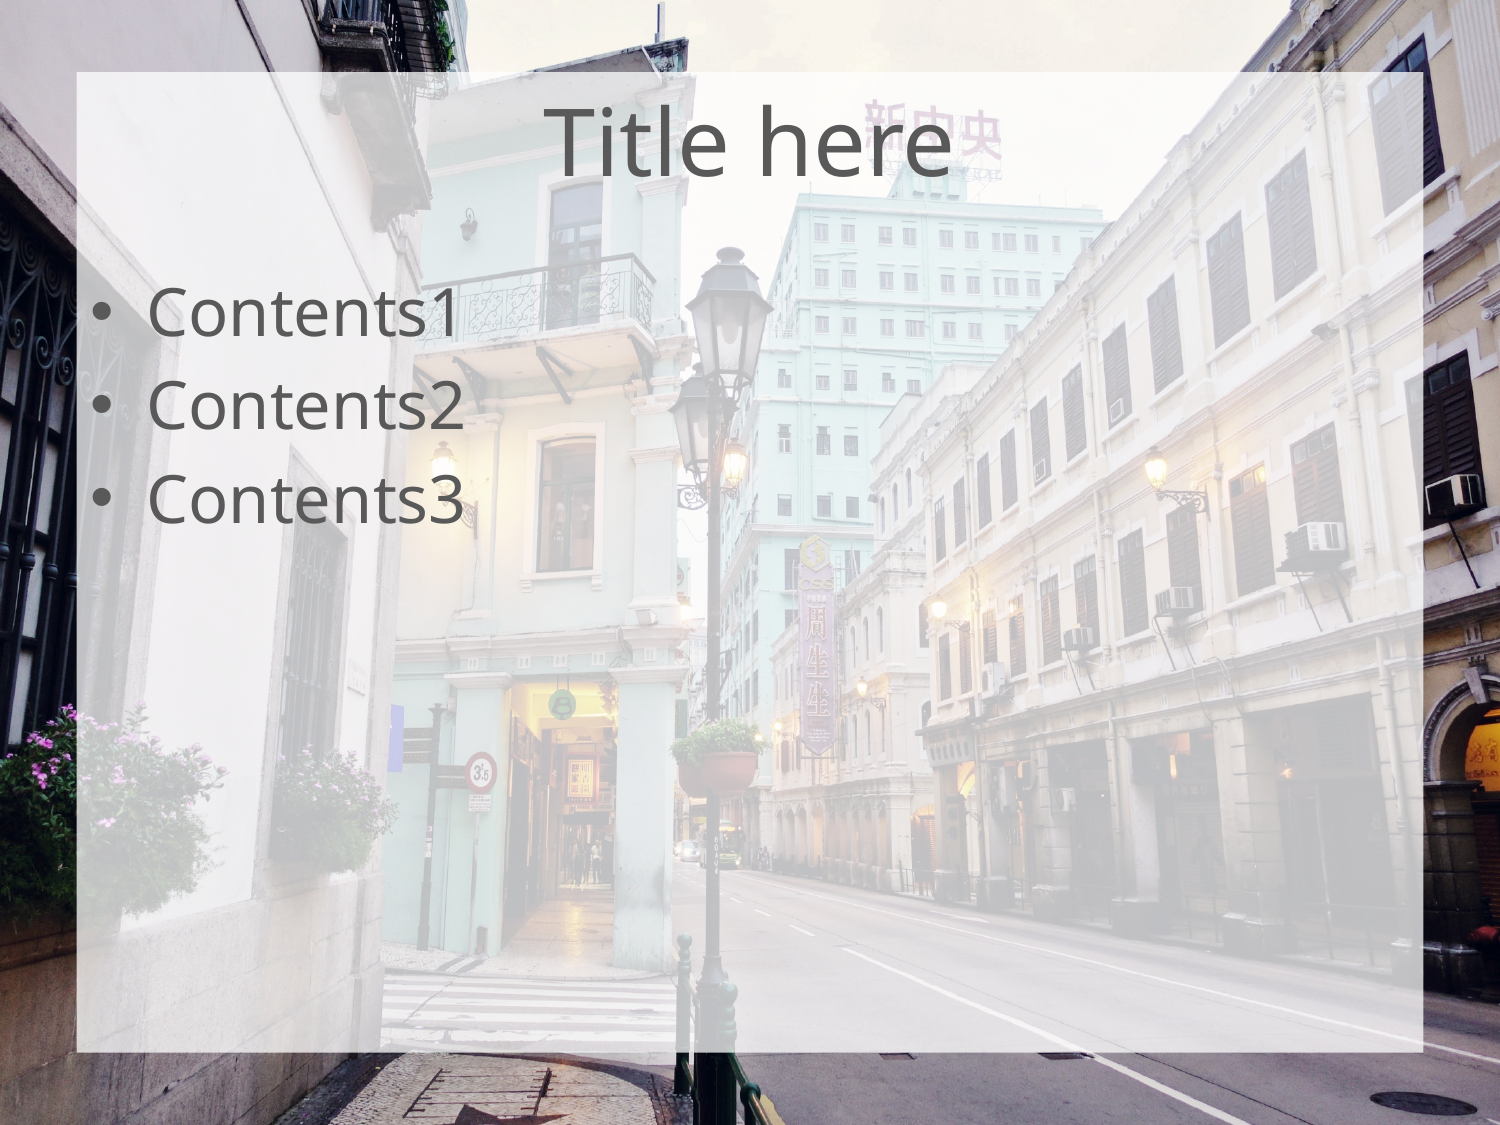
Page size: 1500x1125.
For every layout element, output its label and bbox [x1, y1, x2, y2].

text_box [0, 0, 1500, 1125]
